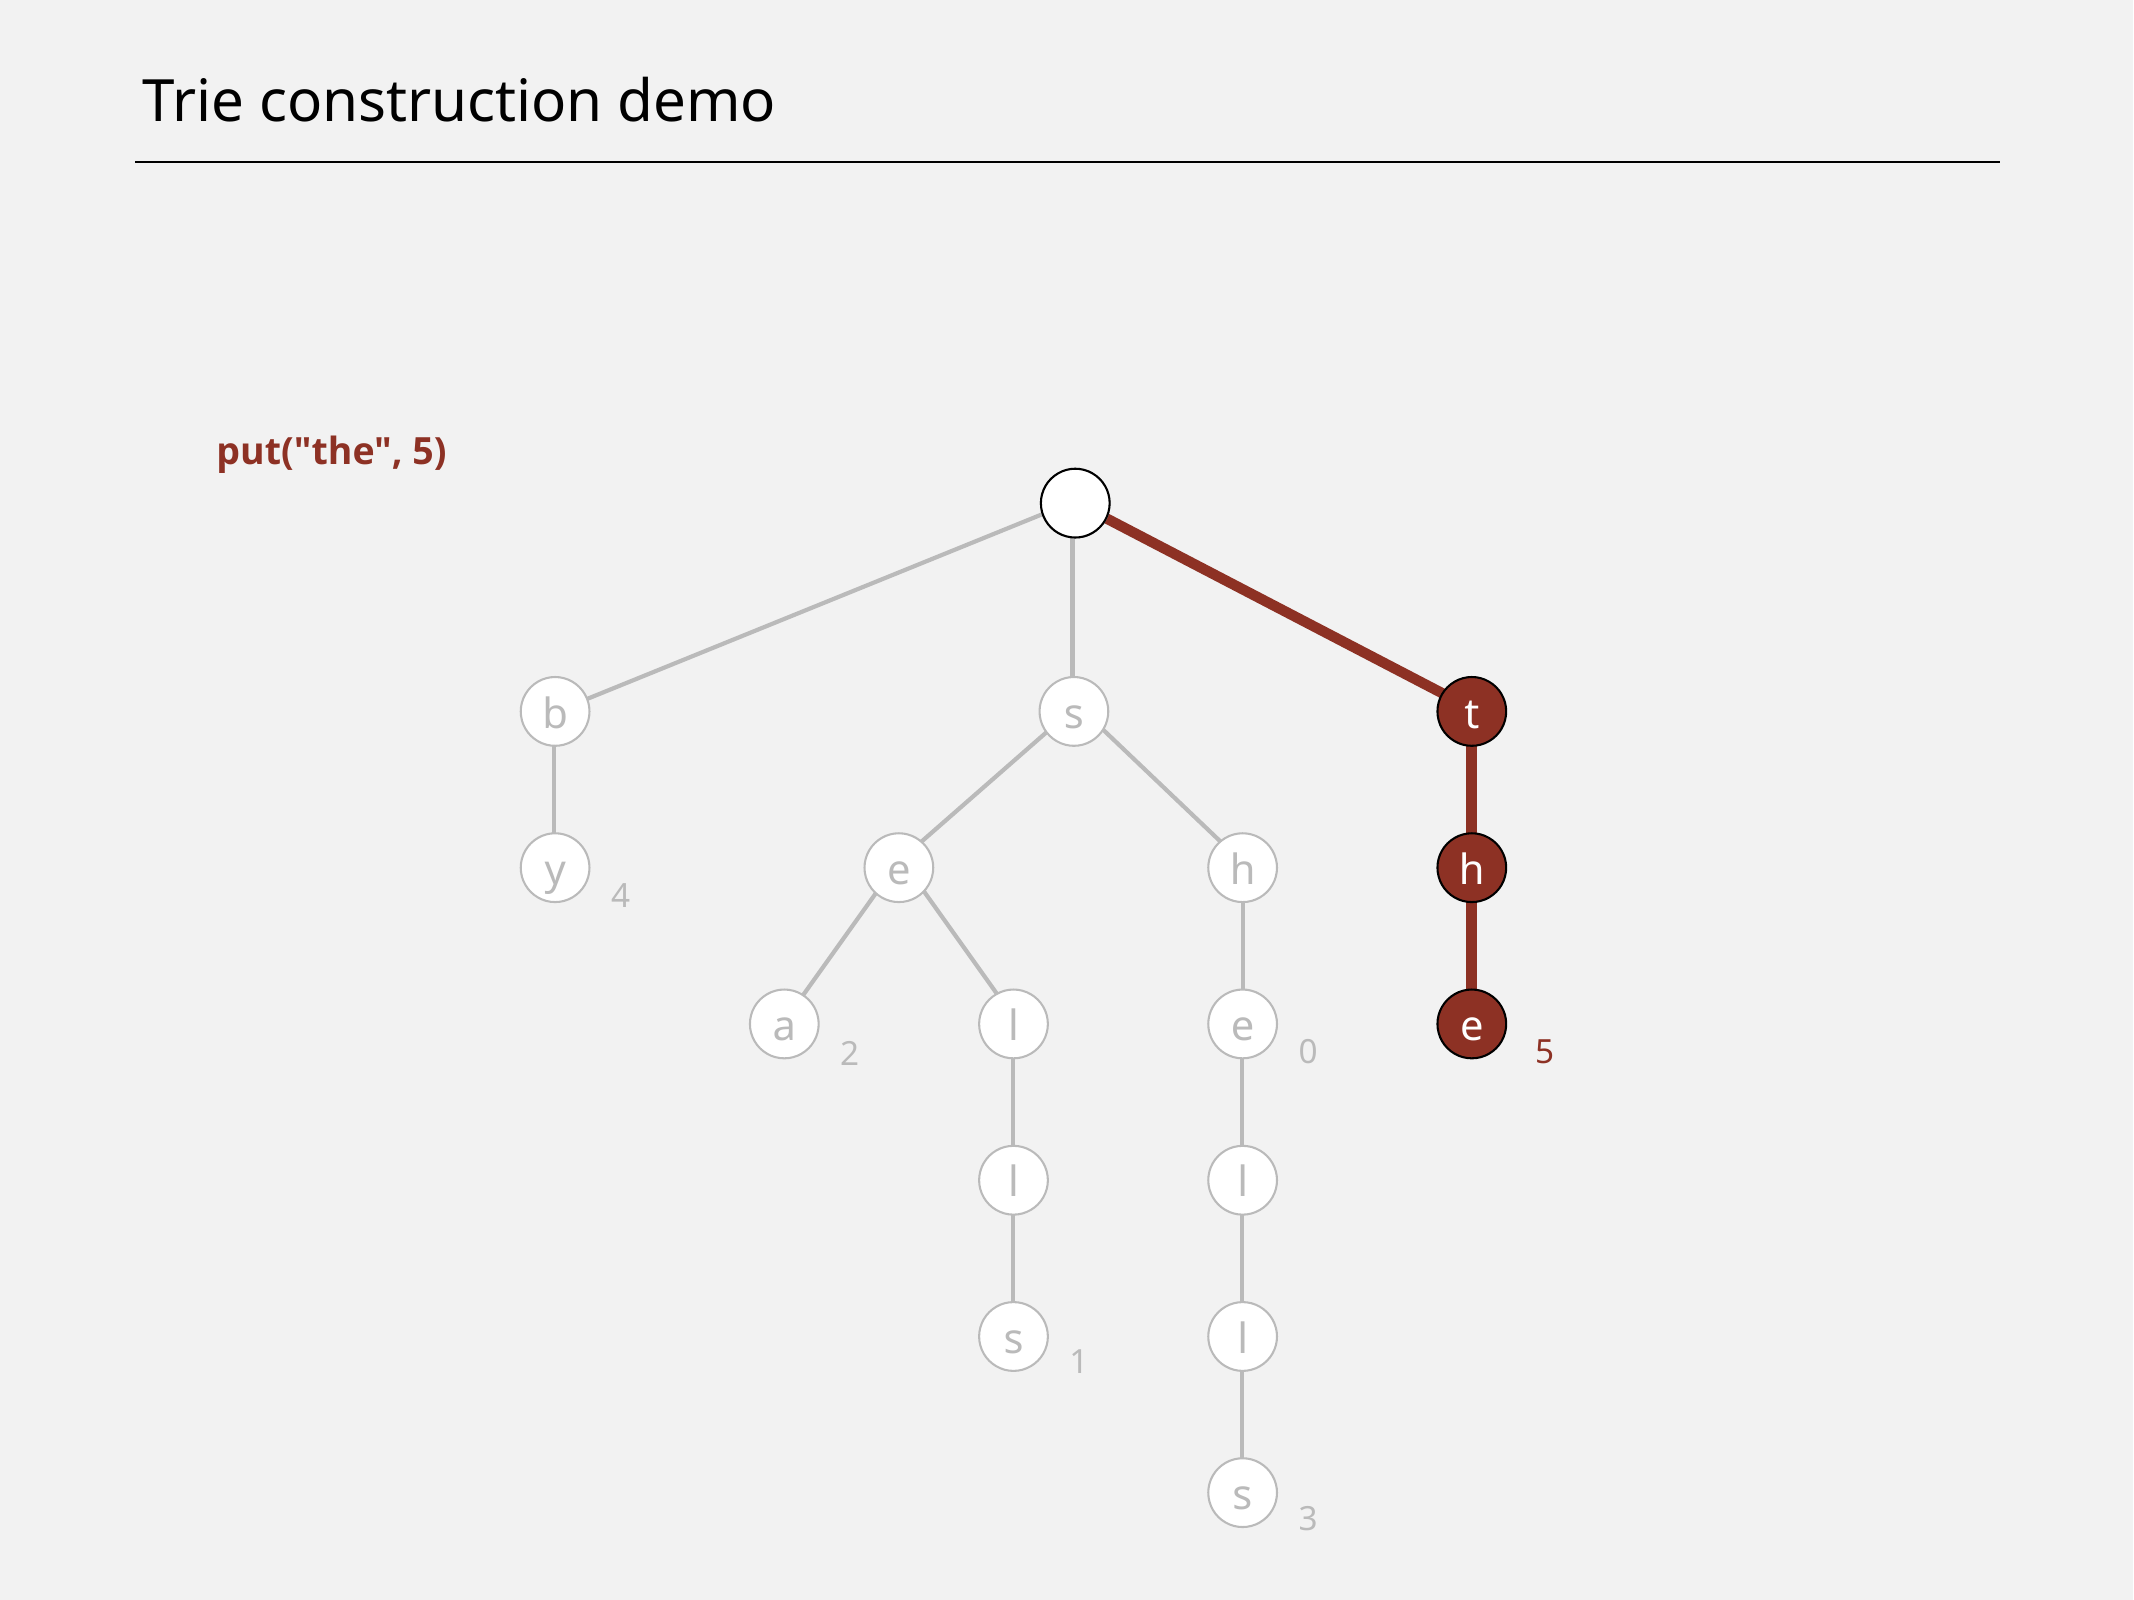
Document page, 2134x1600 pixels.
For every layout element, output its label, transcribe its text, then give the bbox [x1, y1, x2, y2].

text_box 3 [1280, 1468, 1336, 1546]
text_box 1 [1051, 1312, 1107, 1389]
text_box e [864, 833, 934, 903]
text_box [1054, 491, 1507, 747]
text_box 4 [593, 845, 648, 923]
text_box put("the", 5) [198, 395, 465, 480]
text_box l [979, 989, 1048, 1059]
text_box l [1208, 1302, 1278, 1371]
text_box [1437, 903, 1507, 1059]
text_box 0 [1280, 1002, 1336, 1079]
text_box s [979, 1302, 1048, 1371]
text_box l [979, 1145, 1048, 1215]
text_box 5 [1516, 1002, 1572, 1079]
text_box 2 [822, 1004, 878, 1081]
text_box s [1039, 683, 1054, 740]
text_box a [749, 989, 819, 1059]
text_box b [520, 677, 590, 746]
title Trie construction demo [132, 0, 2001, 134]
text_box l [1208, 1145, 1278, 1215]
text_box s [1208, 1458, 1278, 1528]
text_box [1437, 747, 1507, 903]
text_box e [1208, 989, 1278, 1059]
text_box [1040, 468, 1108, 531]
text_box y [520, 833, 590, 903]
text_box h [1208, 833, 1278, 903]
